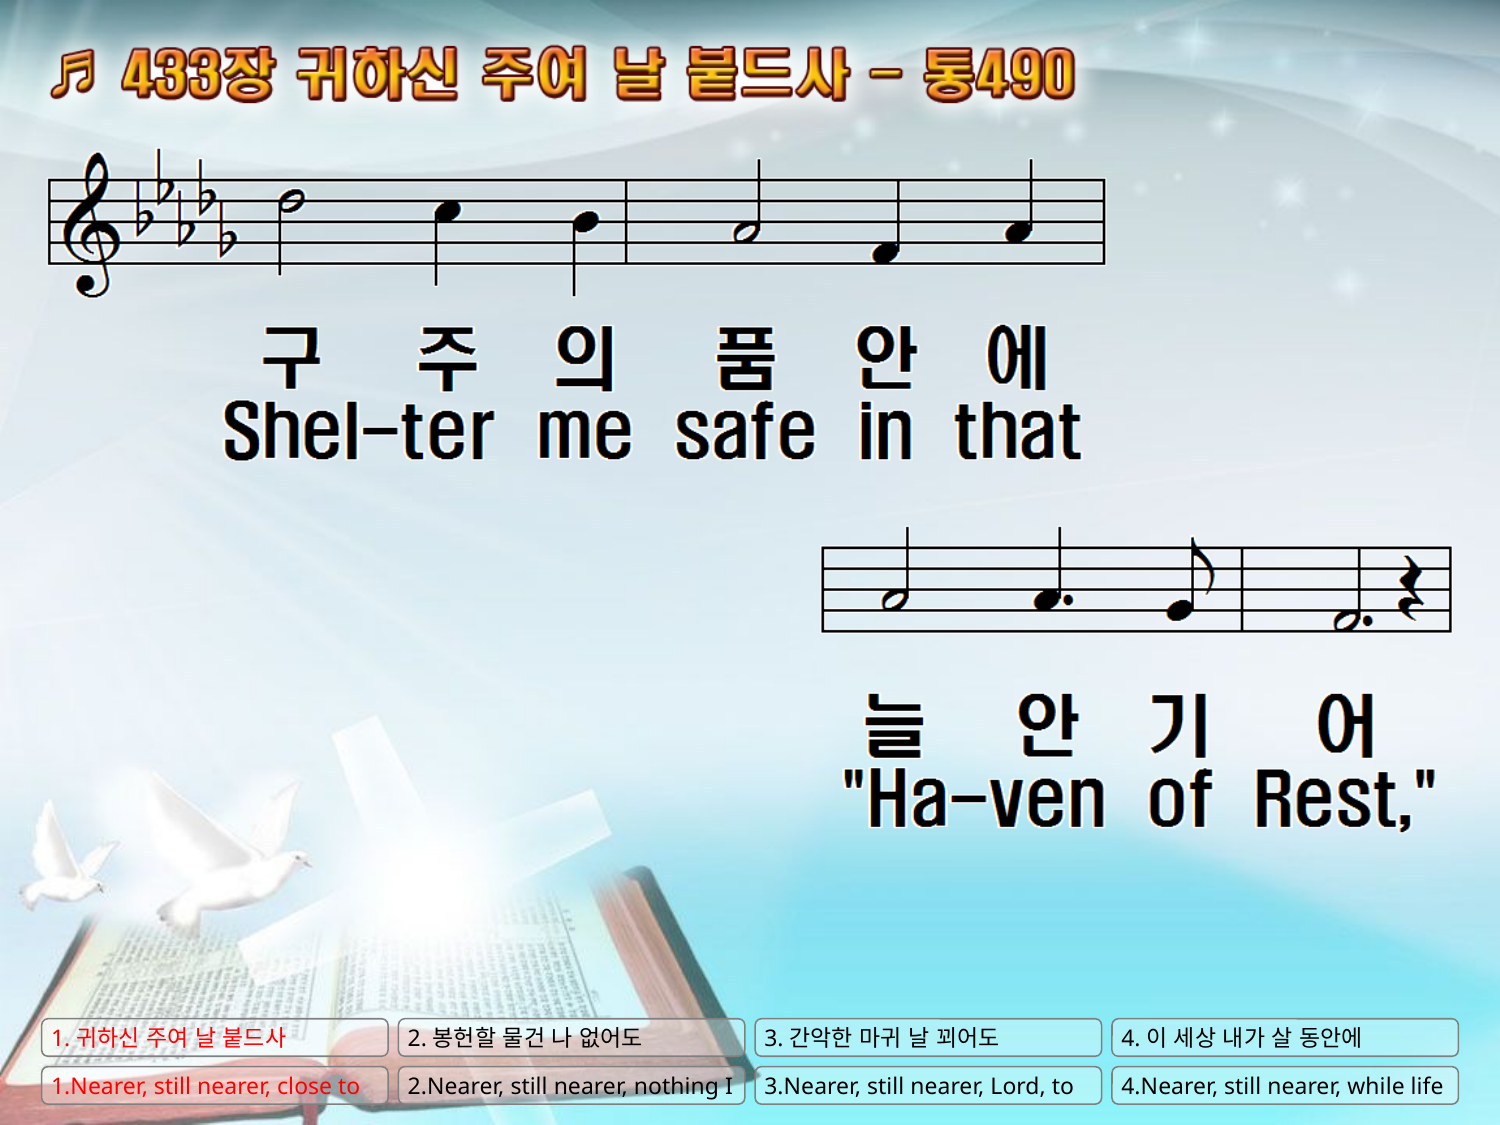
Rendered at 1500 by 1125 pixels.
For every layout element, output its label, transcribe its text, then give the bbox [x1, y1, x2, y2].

text_box 4.Nearer, still nearer, while life [1111, 1066, 1459, 1105]
text_box 4.이 세상 내가 살 동안에 [1111, 1018, 1459, 1057]
text_box 2.봉헌할 물건 나 없어도 [398, 1018, 745, 1057]
text_box 3.간악한 마귀 날 꾀어도 [755, 1018, 1102, 1057]
text_box 1.Nearer, still nearer, close to [41, 1066, 389, 1105]
text_box 1.귀하신 주여 날 붙드사 [41, 1018, 389, 1057]
picture [0, 0, 1500, 1125]
text_box 2.Nearer, still nearer, nothing I [398, 1066, 745, 1105]
text_box 3.Nearer, still nearer, Lord, to [755, 1066, 1102, 1105]
